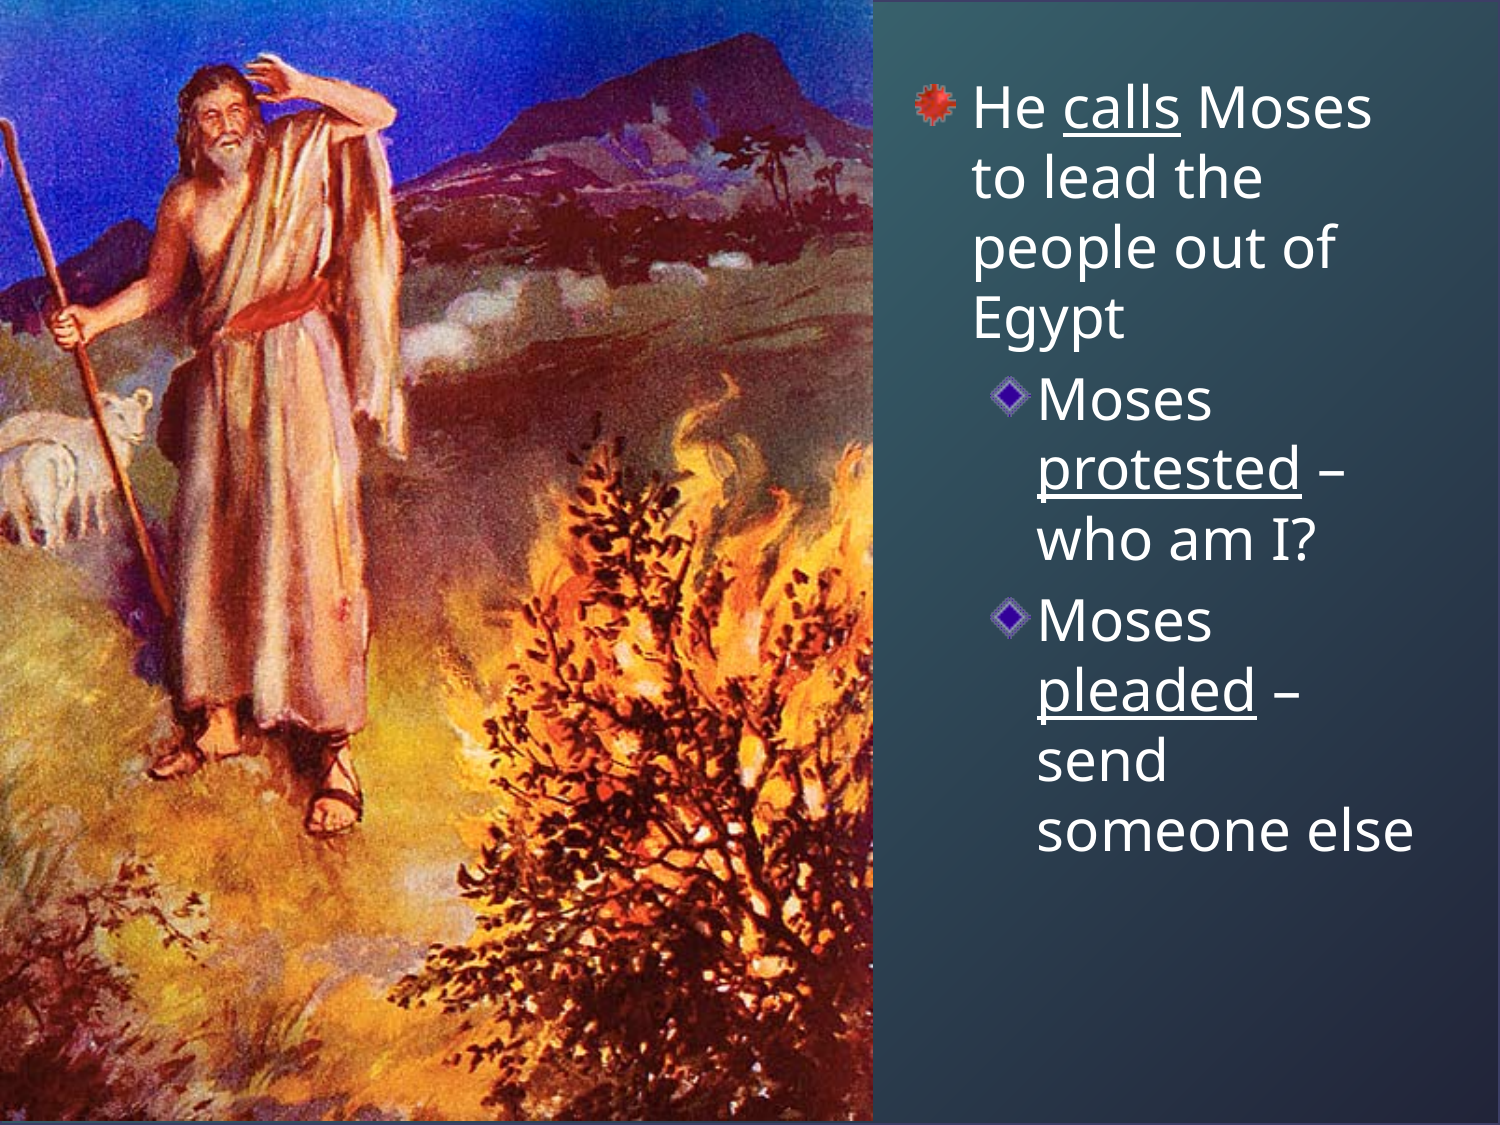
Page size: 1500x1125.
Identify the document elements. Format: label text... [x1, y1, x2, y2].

picture [915, 84, 956, 126]
list He calls Moses to lead the people out of Egypt Moses protested – who am I? Moses pleaded – send someone else [900, 62, 1450, 1075]
picture [990, 597, 1031, 639]
picture [990, 376, 1031, 417]
picture [0, 0, 873, 1122]
